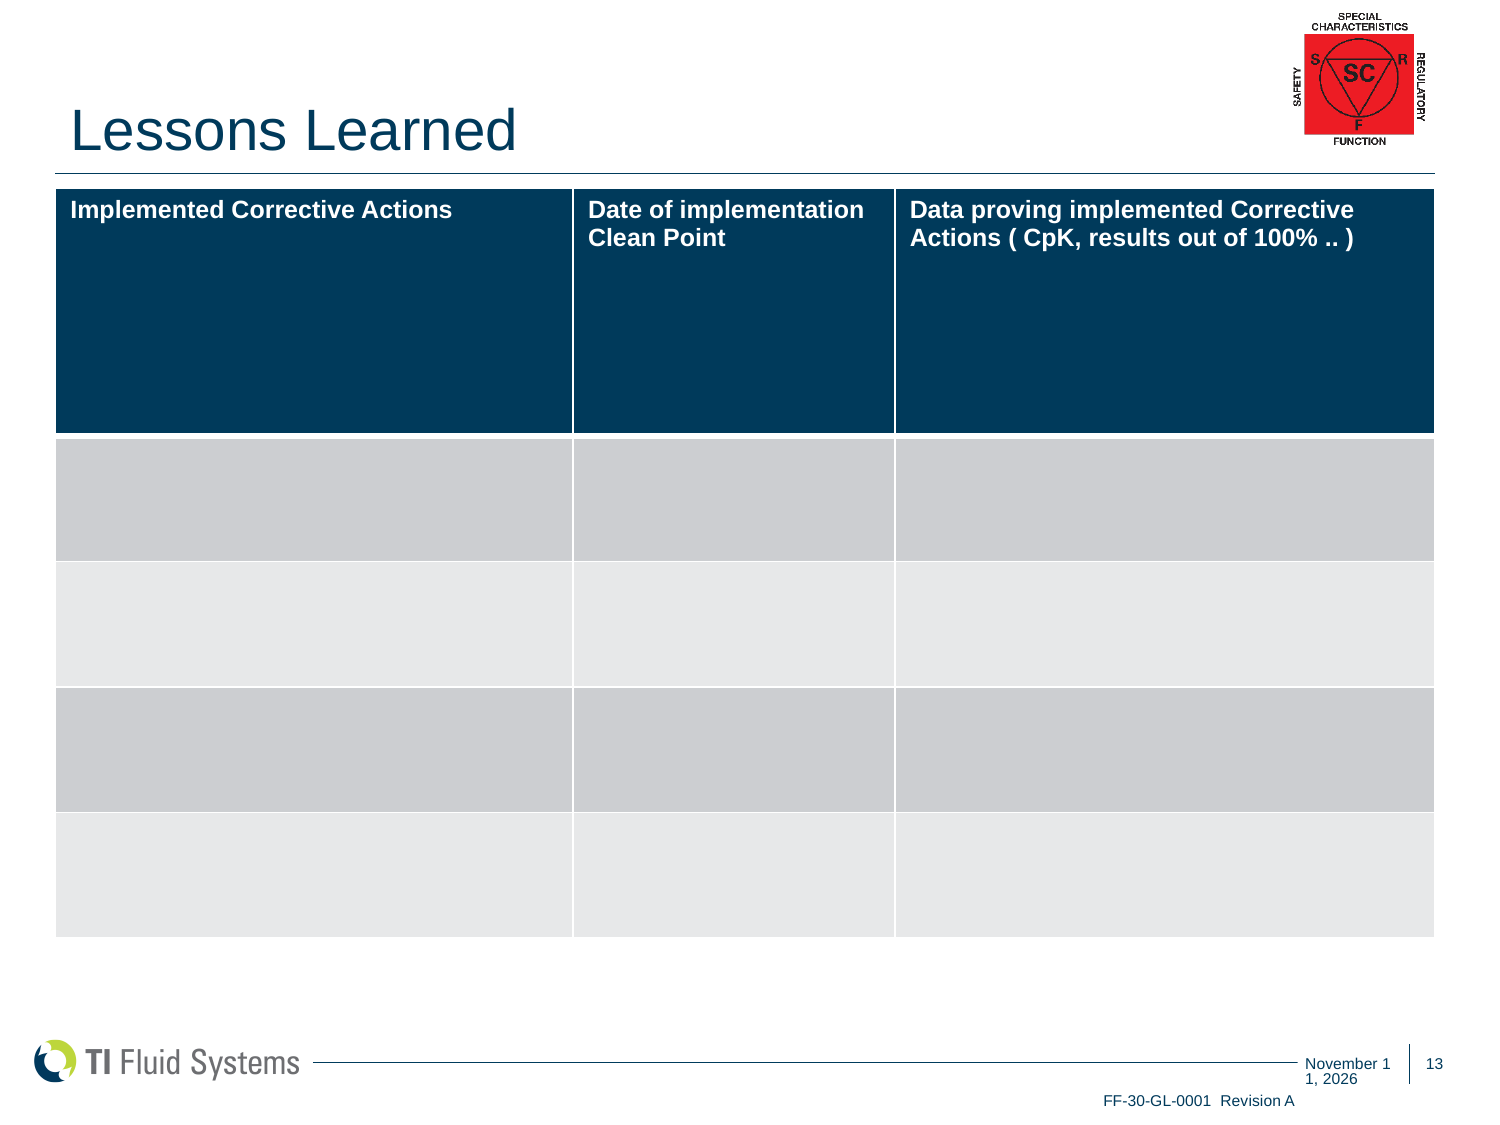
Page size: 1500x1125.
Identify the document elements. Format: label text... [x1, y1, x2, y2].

table_cell [56, 439, 572, 561]
table_header Data proving implemented Corrective Actions ( CpK, results out of 100% .. ) [896, 189, 1434, 433]
table_cell [896, 439, 1434, 561]
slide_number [1297, 1045, 1409, 1080]
table_cell [56, 813, 572, 937]
table_cell [896, 813, 1434, 937]
table_cell [896, 562, 1434, 686]
table_cell [56, 688, 572, 812]
table_cell [896, 688, 1434, 812]
picture [33, 1038, 300, 1084]
title Lessons Learned [55, 36, 1436, 171]
slide_number 13 [1410, 1046, 1466, 1080]
footer FF-30-GL-0001 Revision A 30.Jun.2020 [993, 1080, 1500, 1121]
table_cell [574, 439, 894, 561]
table_cell [574, 813, 894, 937]
table_cell [574, 562, 894, 686]
table_header Implemented Corrective Actions [56, 189, 572, 433]
table_header Date of implementation Clean Point [574, 189, 894, 433]
table_cell [56, 562, 572, 686]
picture [1283, 11, 1436, 162]
table_cell [574, 688, 894, 812]
